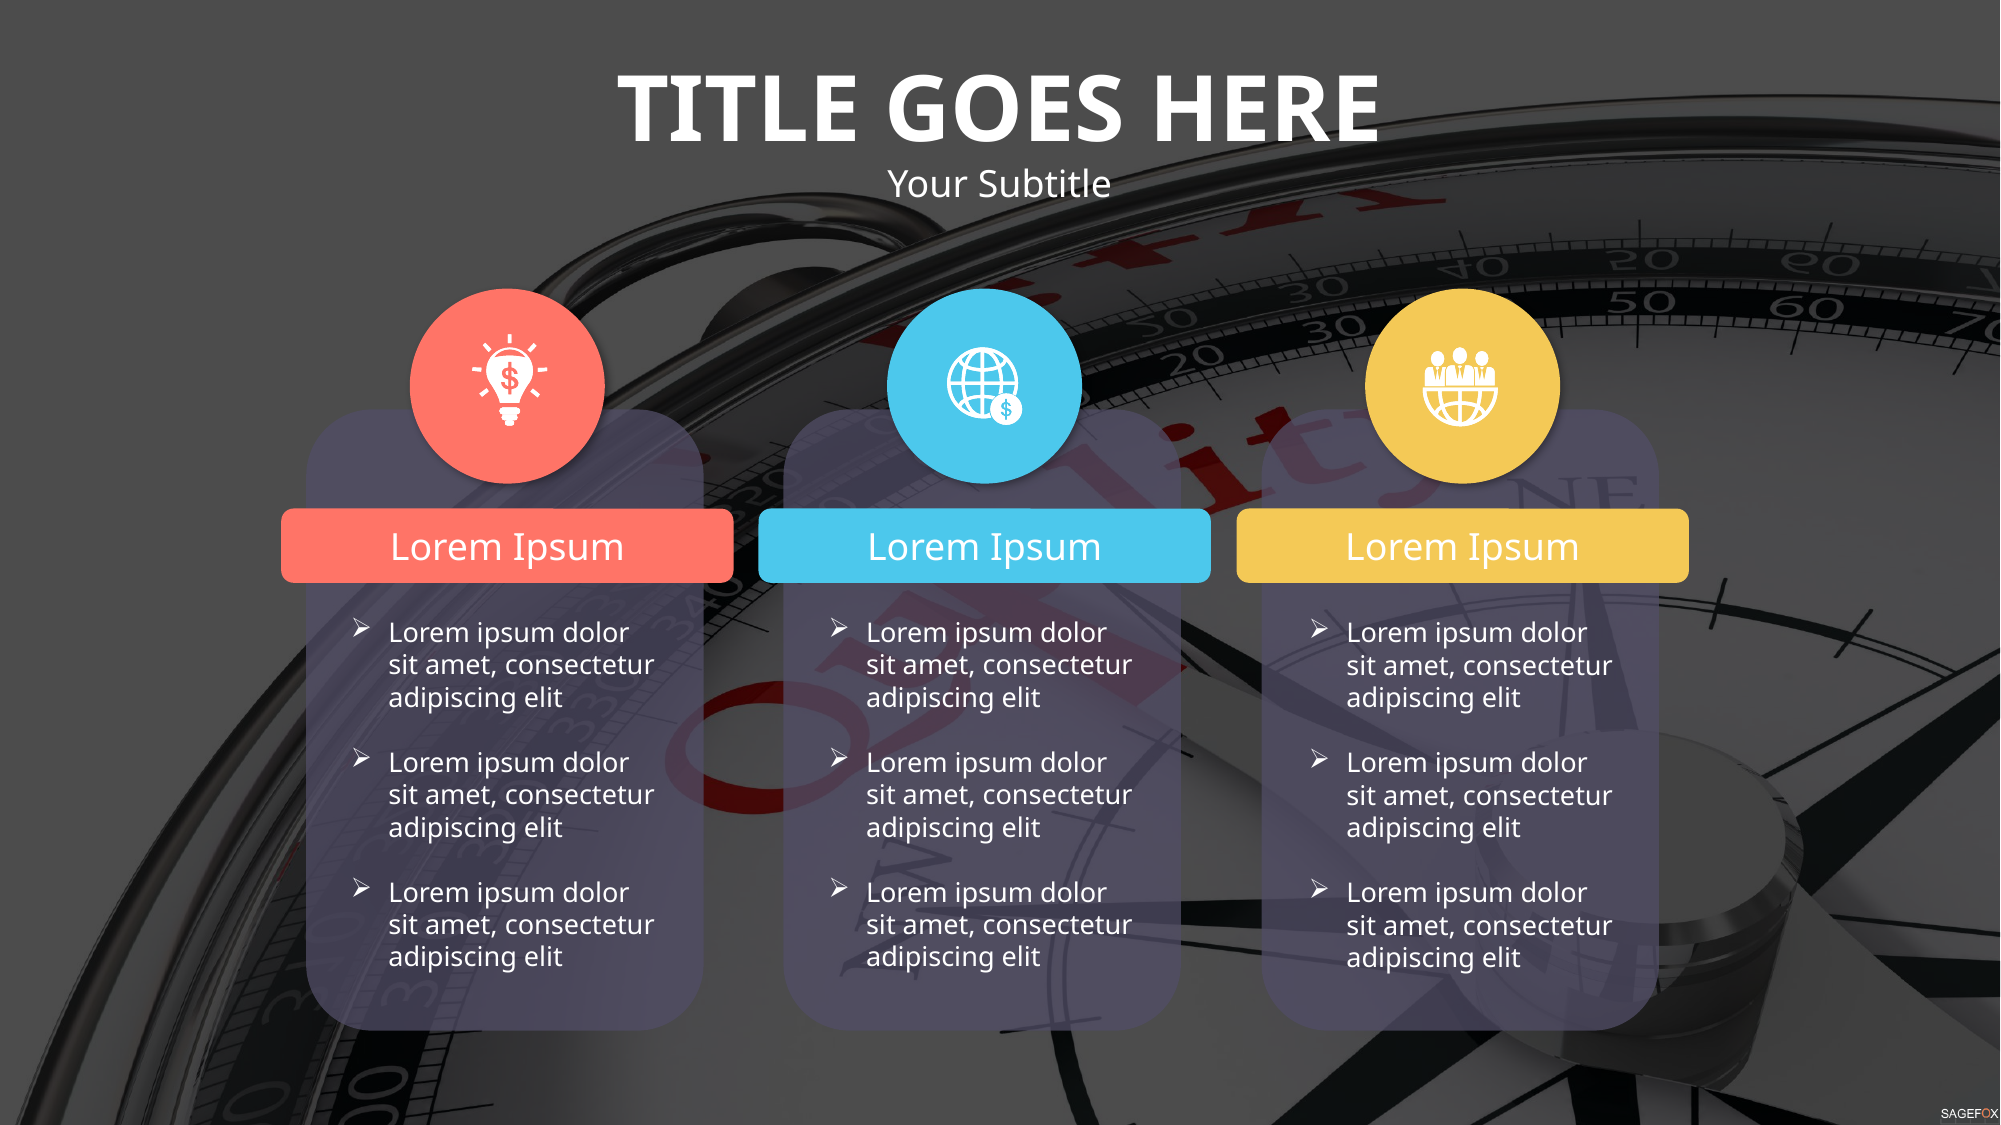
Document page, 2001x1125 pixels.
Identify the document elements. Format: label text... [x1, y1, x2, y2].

text_box TITLE GOES HERE Your Subtitle [548, 42, 1452, 212]
text_box Lorem ipsum dolor sit amet, consectetur adipiscing elit Lorem ipsum dolor sit amet, consectetur adipiscing elit Lorem ipsum dolor sit amet, consectetur adipiscing elit [336, 607, 673, 980]
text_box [281, 508, 734, 583]
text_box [758, 508, 1211, 583]
picture [0, 0, 2001, 1125]
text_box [947, 347, 1023, 425]
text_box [471, 334, 548, 426]
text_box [1422, 347, 1498, 427]
text_box Lorem ipsum dolor sit amet, consectetur adipiscing elit Lorem ipsum dolor sit amet, consectetur adipiscing elit Lorem ipsum dolor sit amet, consectetur adipiscing elit [1294, 608, 1632, 981]
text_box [1236, 508, 1689, 583]
text_box [305, 583, 705, 1032]
text_box [305, 408, 705, 508]
text_box Lorem ipsum dolor sit amet, consectetur adipiscing elit Lorem ipsum dolor sit amet, consectetur adipiscing elit Lorem ipsum dolor sit amet, consectetur adipiscing elit [813, 607, 1151, 980]
text_box [1260, 408, 1661, 508]
text_box [1260, 583, 1661, 1032]
text_box [408, 287, 606, 485]
text_box [1364, 287, 1562, 485]
text_box [782, 583, 1182, 1032]
text_box [886, 287, 1084, 485]
text_box [782, 408, 1182, 508]
